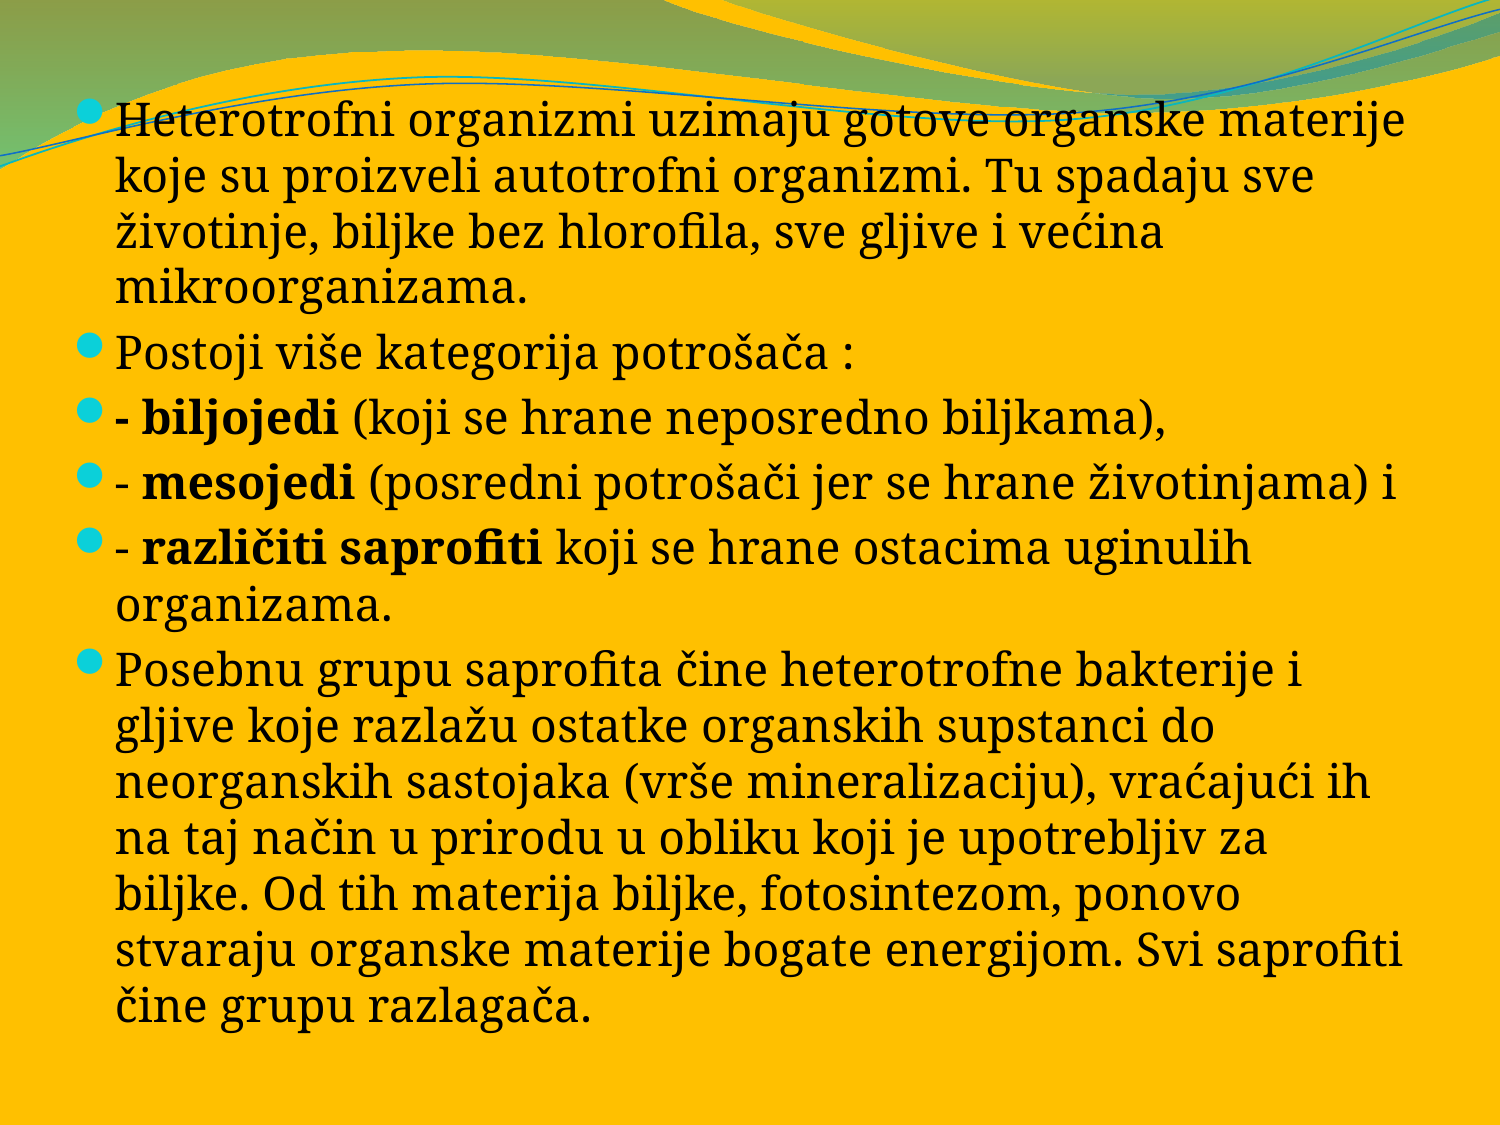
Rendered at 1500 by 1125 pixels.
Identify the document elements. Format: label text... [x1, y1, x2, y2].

list Heterotrofni organizmi uzimaju gotove organske materije koje su proizveli autotrofni organizmi. Tu spadaju sve životinje, biljke bez hlorofila, sve gljive i većina mikroorganizama. Postoji više kategorija potrošača : - biljojedi (koji se hrane neposredno biljkama), - mesojedi (posredni potrošači jer se hrane životinjama) i - različiti saprofiti koji se hrane ostacima uginulih organizama. Posebnu grupu saprofita čine heterotrofne bakterije i gljive koje razlažu ostatke organskih supstanci do neorganskih sastojaka (vrše mineralizaciju), vraćajući ih na taj način u prirodu u obliku koji je upotrebljiv za biljke. Od tih materija biljke, fotosintezom, ponovo stvaraju organske materije bogate energijom. Svi saprofiti čine grupu razlagača. [58, 82, 1425, 1055]
